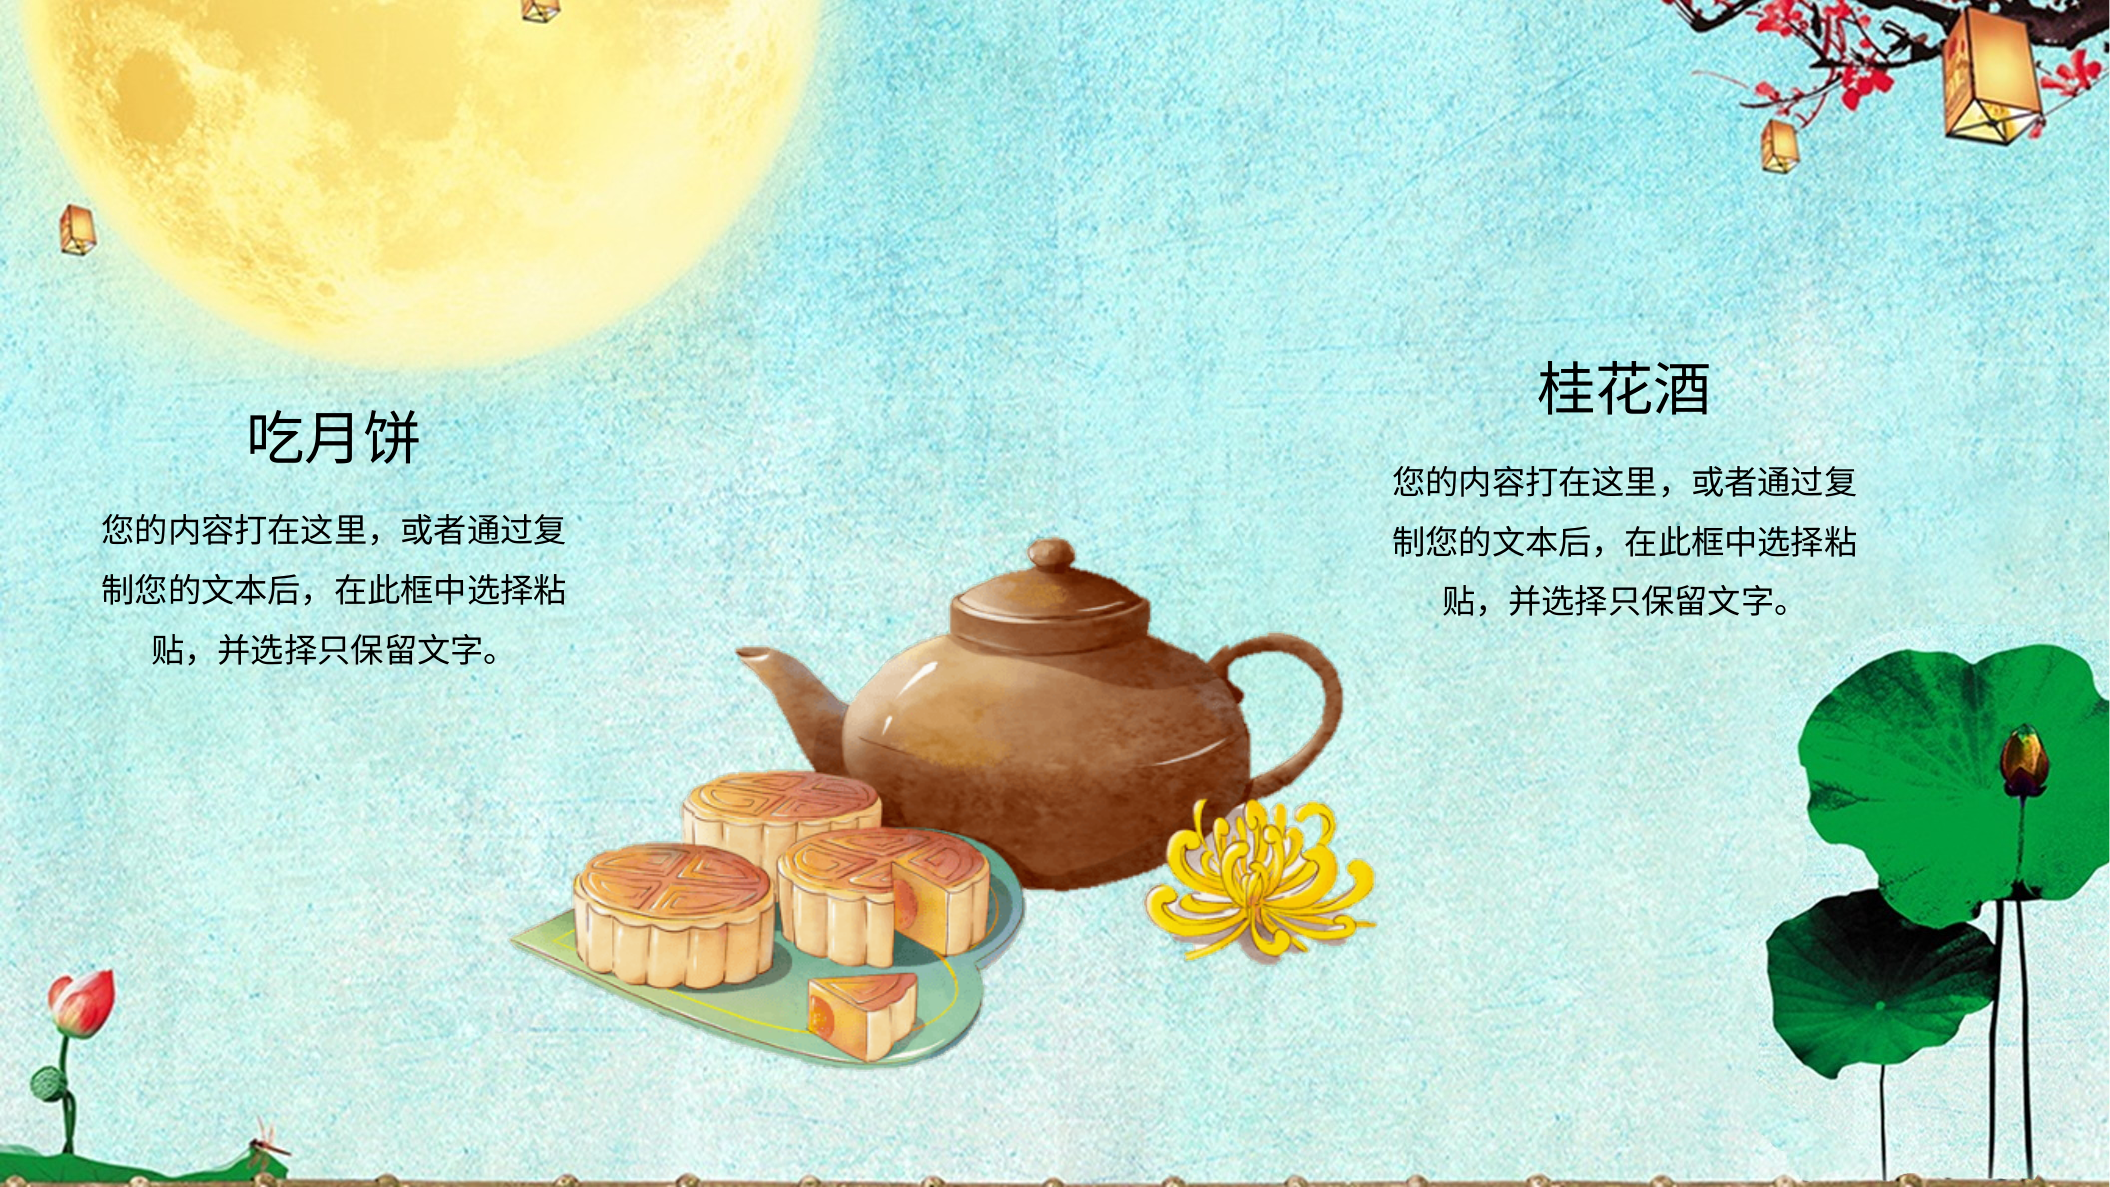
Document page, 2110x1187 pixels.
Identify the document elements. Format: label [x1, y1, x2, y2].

picture [0, 0, 2110, 1187]
text_box [65, 393, 603, 719]
text_box [1356, 345, 1894, 671]
